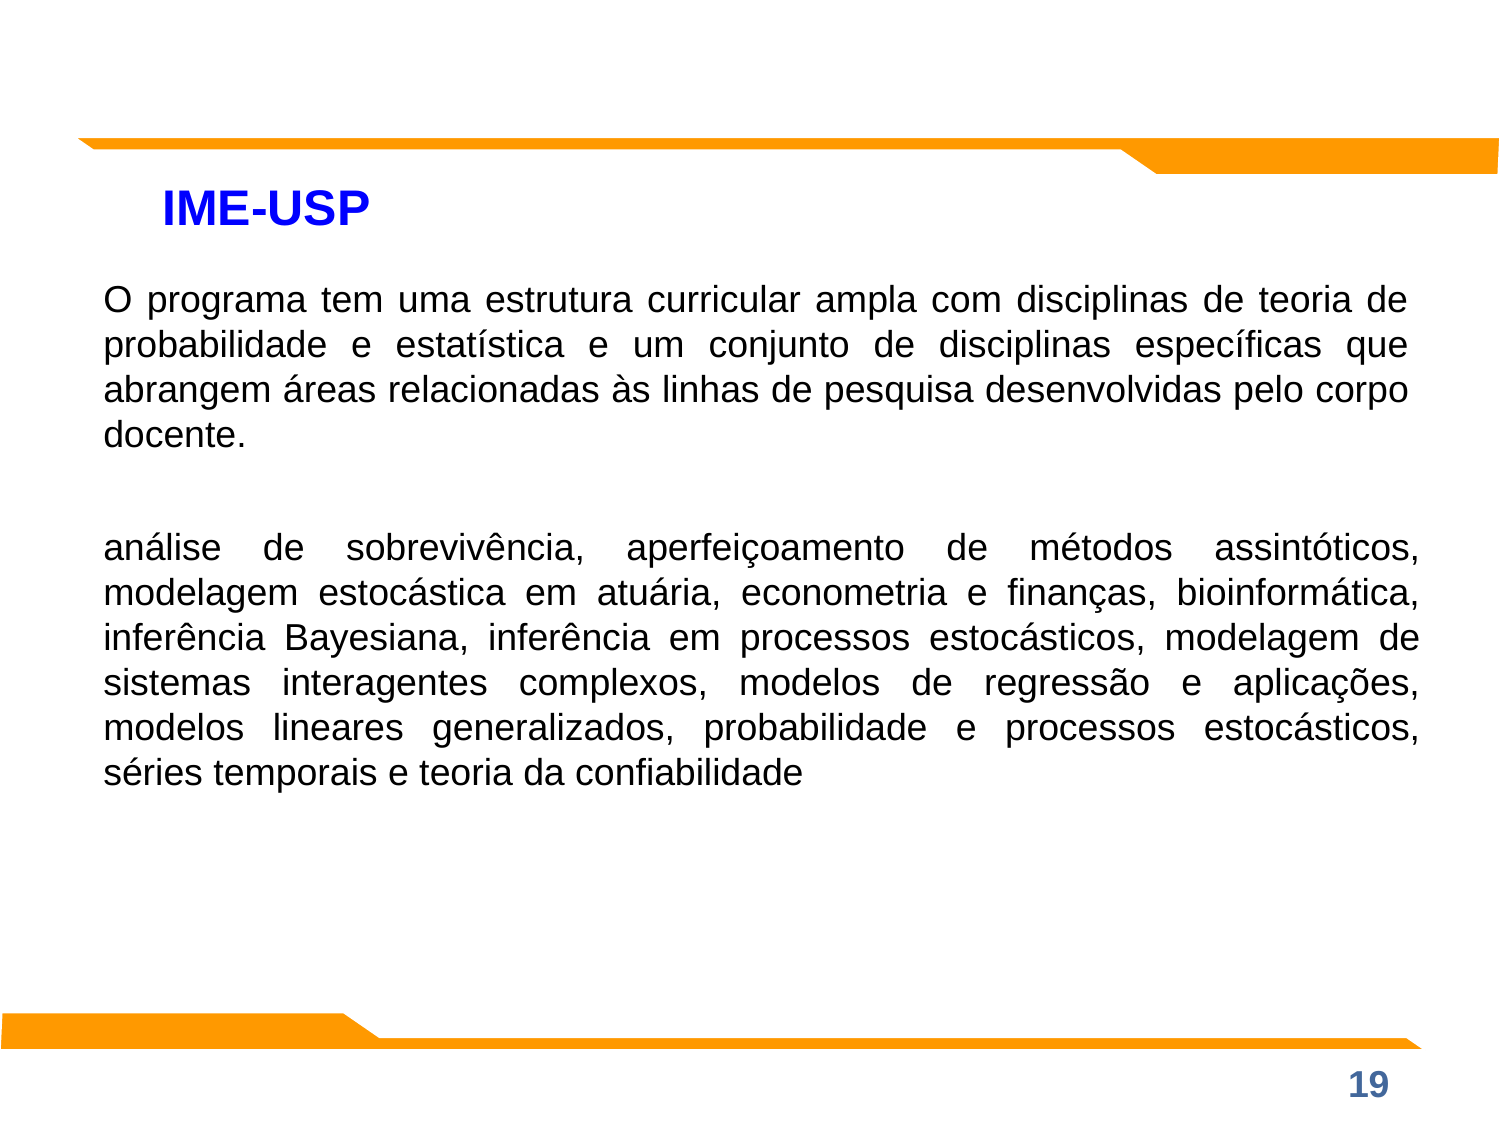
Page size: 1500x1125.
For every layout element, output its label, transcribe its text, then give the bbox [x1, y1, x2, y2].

text_box O programa tem uma estrutura curricular ampla com disciplinas de teoria de probabilidade e estatística e um conjunto de disciplinas específicas que abrangem áreas relacionadas às linhas de pesquisa desenvolvidas pelo corpo docente. [88, 267, 1424, 462]
text_box IME-USP [147, 167, 1093, 243]
text_box análise de sobrevivência, aperfeiçoamento de métodos assintóticos, modelagem estocástica em atuária, econometria e finanças, bioinformática, inferência Bayesiana, inferência em processos estocásticos, modelagem de sistemas interagentes complexos, modelos de regressão e aplicações, modelos lineares generalizados, probabilidade e processos estocásticos, séries temporais e teoria da confiabilidade [88, 515, 1436, 800]
